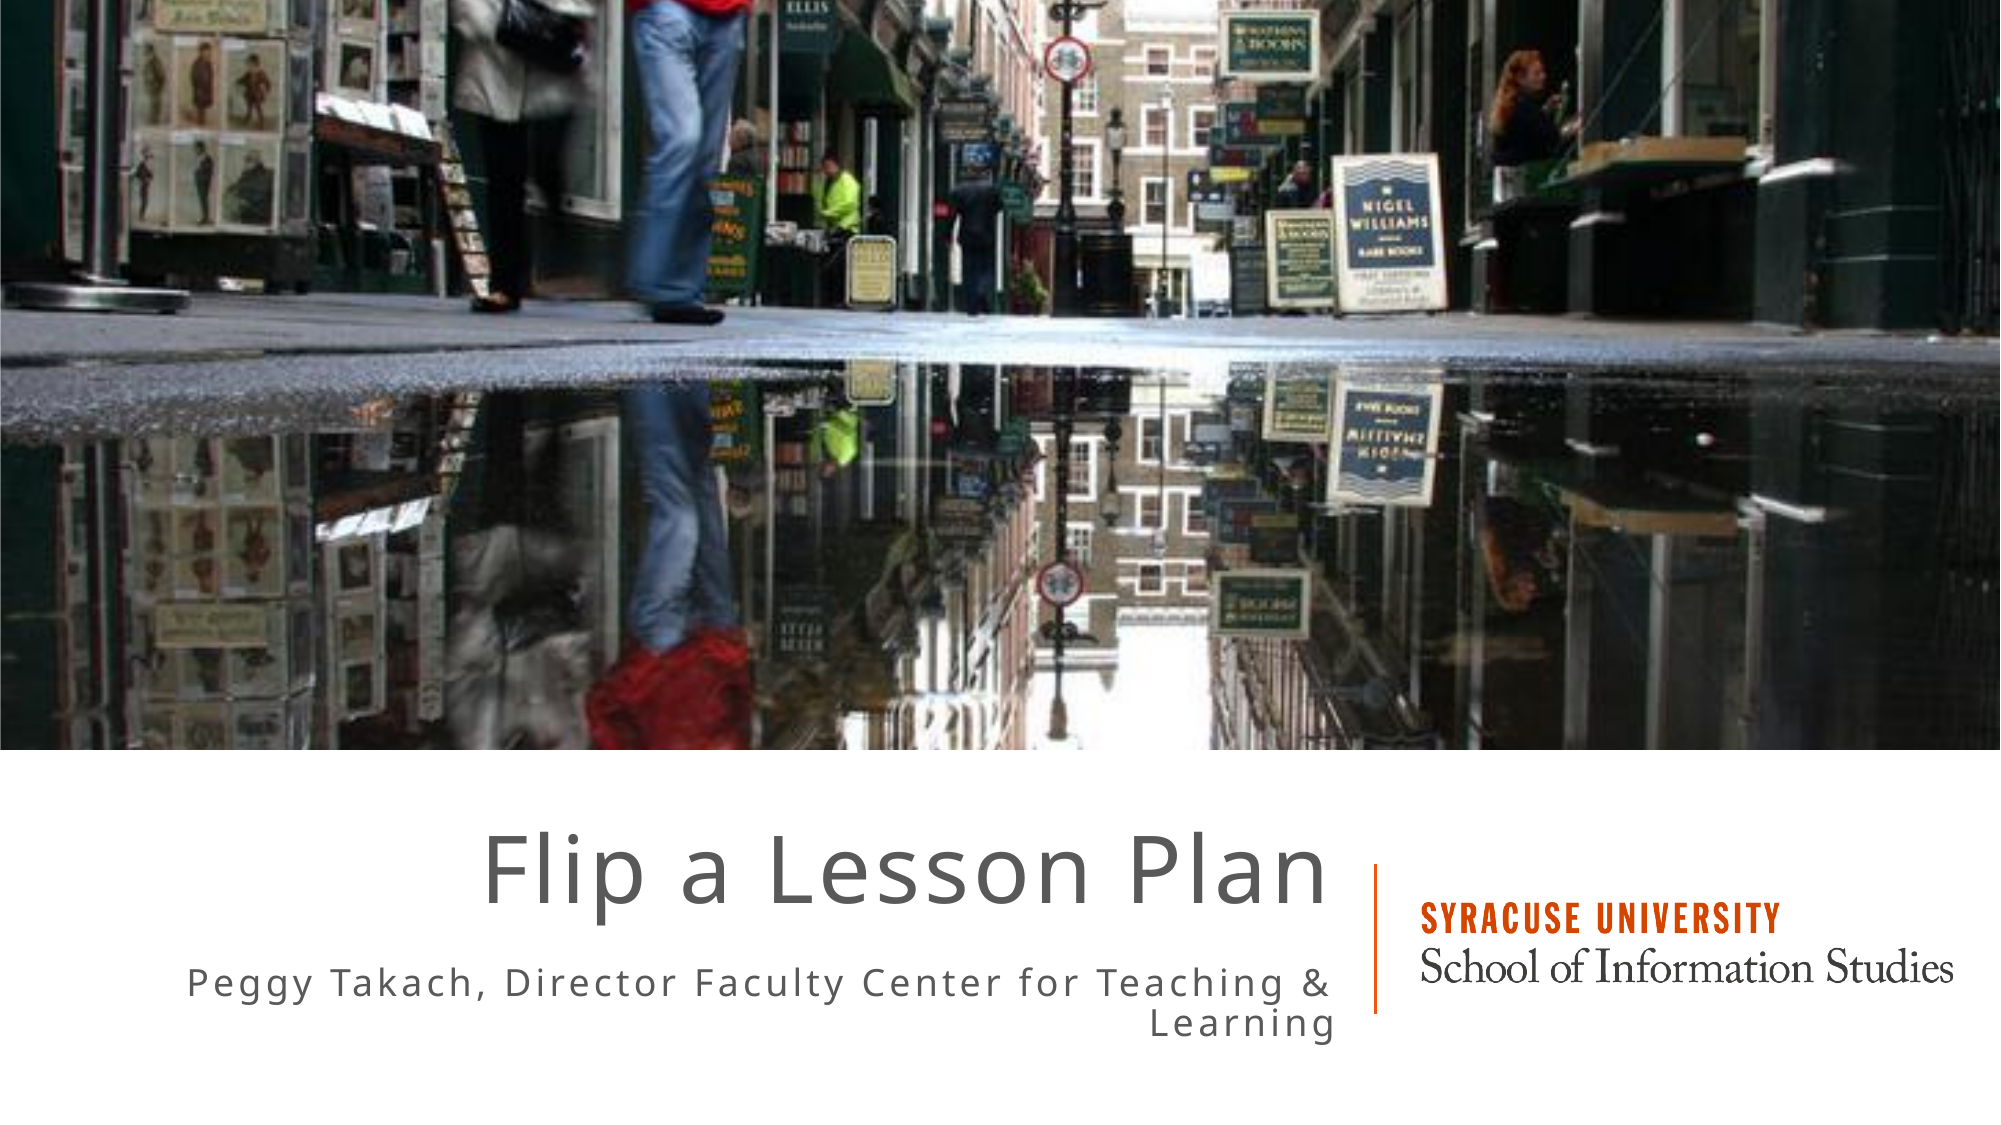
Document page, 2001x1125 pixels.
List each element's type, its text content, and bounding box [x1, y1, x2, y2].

title Flip a Lesson Plan Peggy Takach, Director Faculty Center for Teaching & Learning [15, 813, 1350, 1054]
picture [1390, 870, 1984, 1014]
picture [0, 0, 2000, 750]
